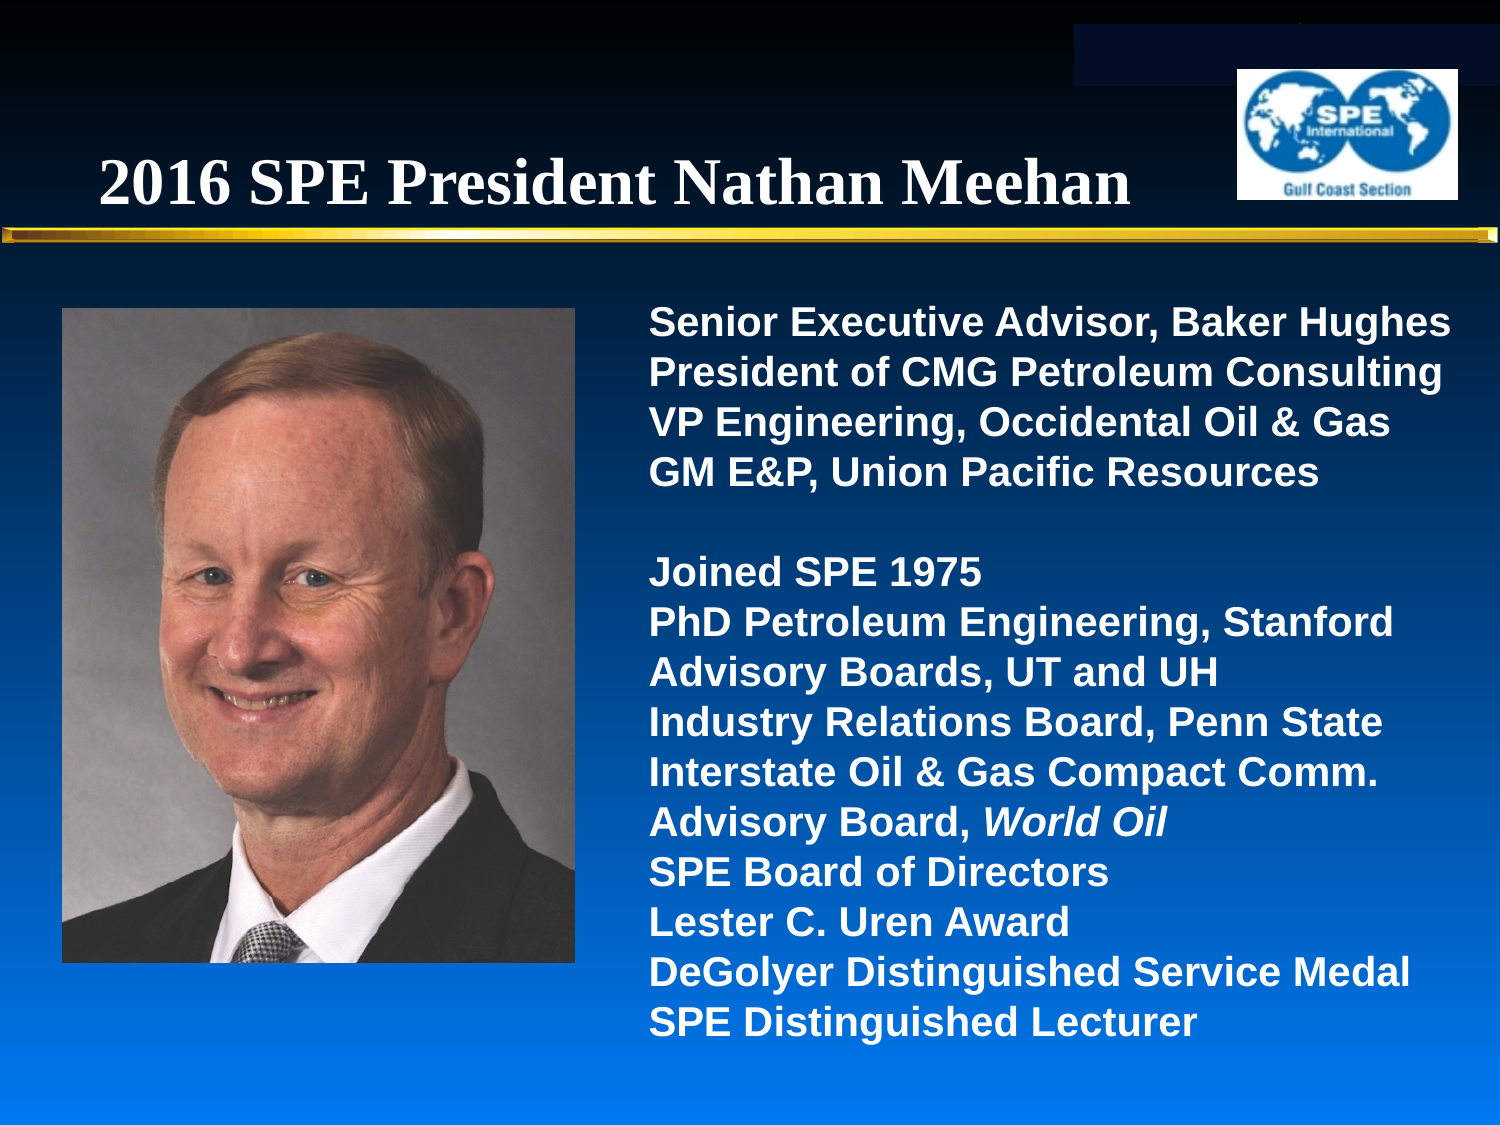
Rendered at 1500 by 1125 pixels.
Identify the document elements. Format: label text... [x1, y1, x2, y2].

title 2016 SPE President Nathan Meehan [57, 80, 1443, 226]
picture [1237, 69, 1458, 201]
picture [62, 308, 576, 963]
text_box Senior Executive Advisor, Baker Hughes President of CMG Petroleum Consulting VP Engineering, Occidental Oil & Gas GM E&P, Union Pacific Resources Joined SPE 1975 PhD Petroleum Engineering, Stanford Advisory Boards, UT and UH Industry Relations Board, Penn State Interstate Oil & Gas Compact Comm. Advisory Board, World Oil SPE Board of Directors Lester C. Uren Award DeGolyer Distinguished Service Medal SPE Distinguished Lecturer [624, 287, 1475, 1125]
text_box [1074, 24, 1500, 86]
